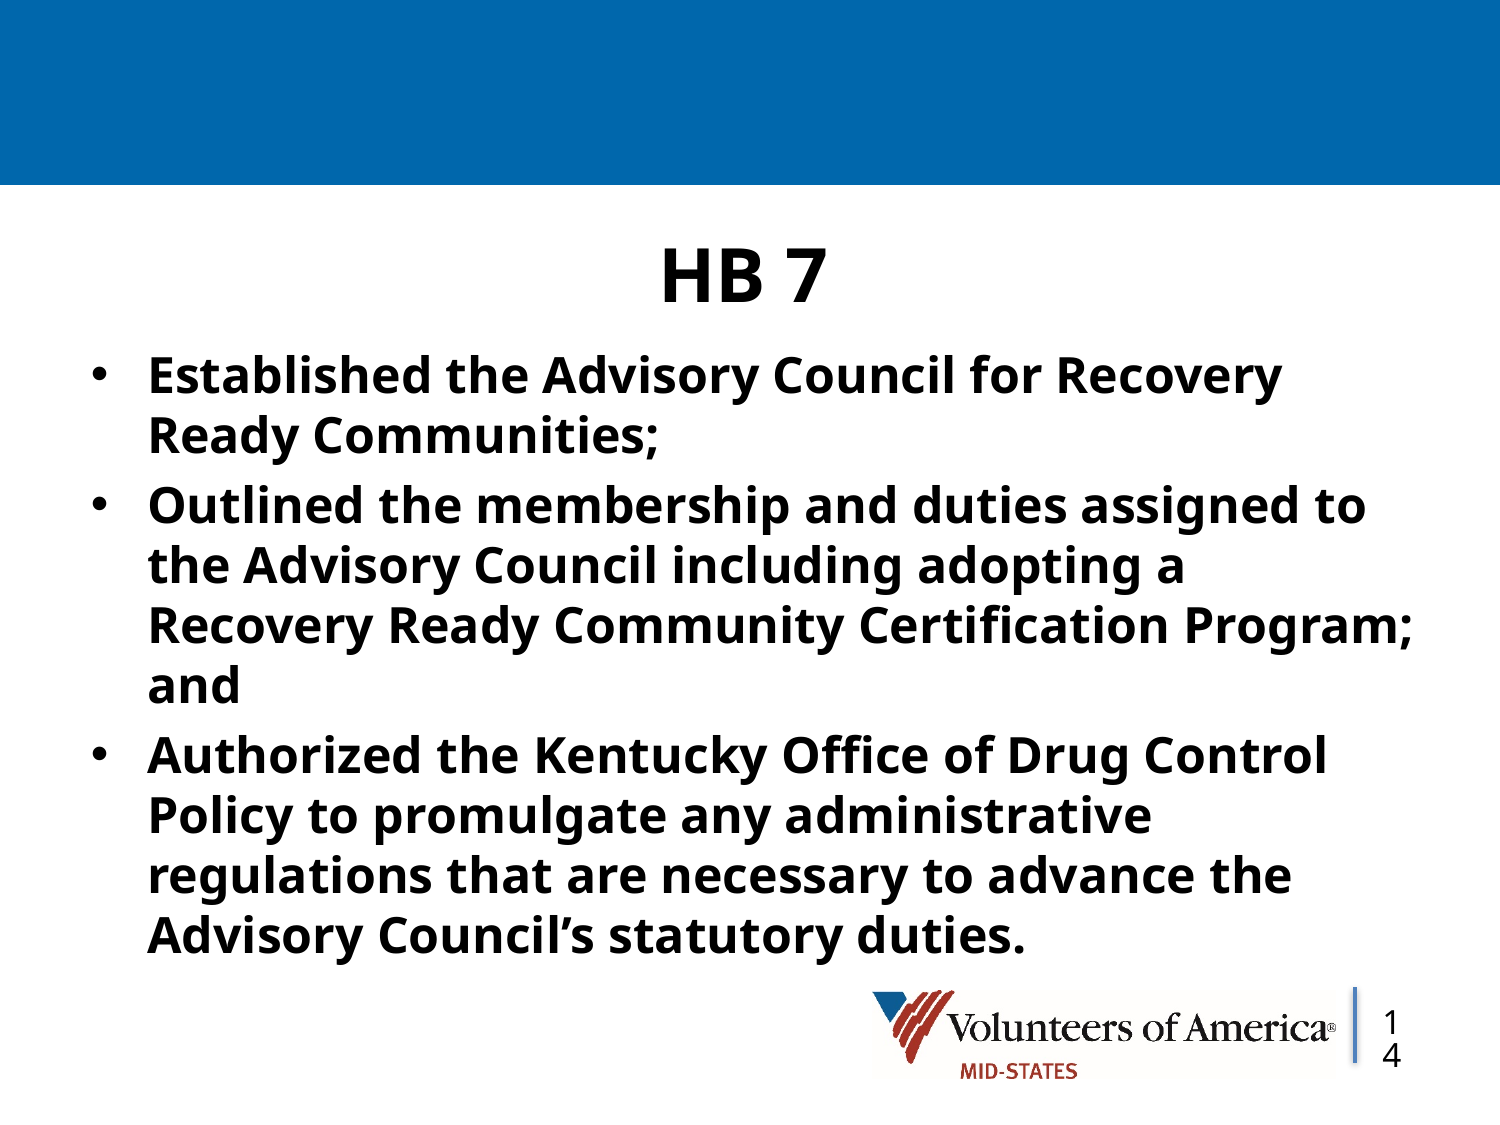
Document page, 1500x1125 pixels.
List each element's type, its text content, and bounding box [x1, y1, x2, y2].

slide_number 14 [1367, 993, 1431, 1060]
picture [872, 990, 1336, 1079]
picture [0, 0, 1500, 185]
title HB 7 [75, 215, 1431, 330]
list Established the Advisory Council for Recovery Ready Communities; Outlined the membership and duties assigned to the Advisory Council including adopting a Recovery Ready Community Certification Program; and Authorized the Kentucky Office of Drug Control Policy to promulgate any administrative regulations that are necessary to advance the Advisory Council’s statutory duties. [75, 335, 1431, 910]
